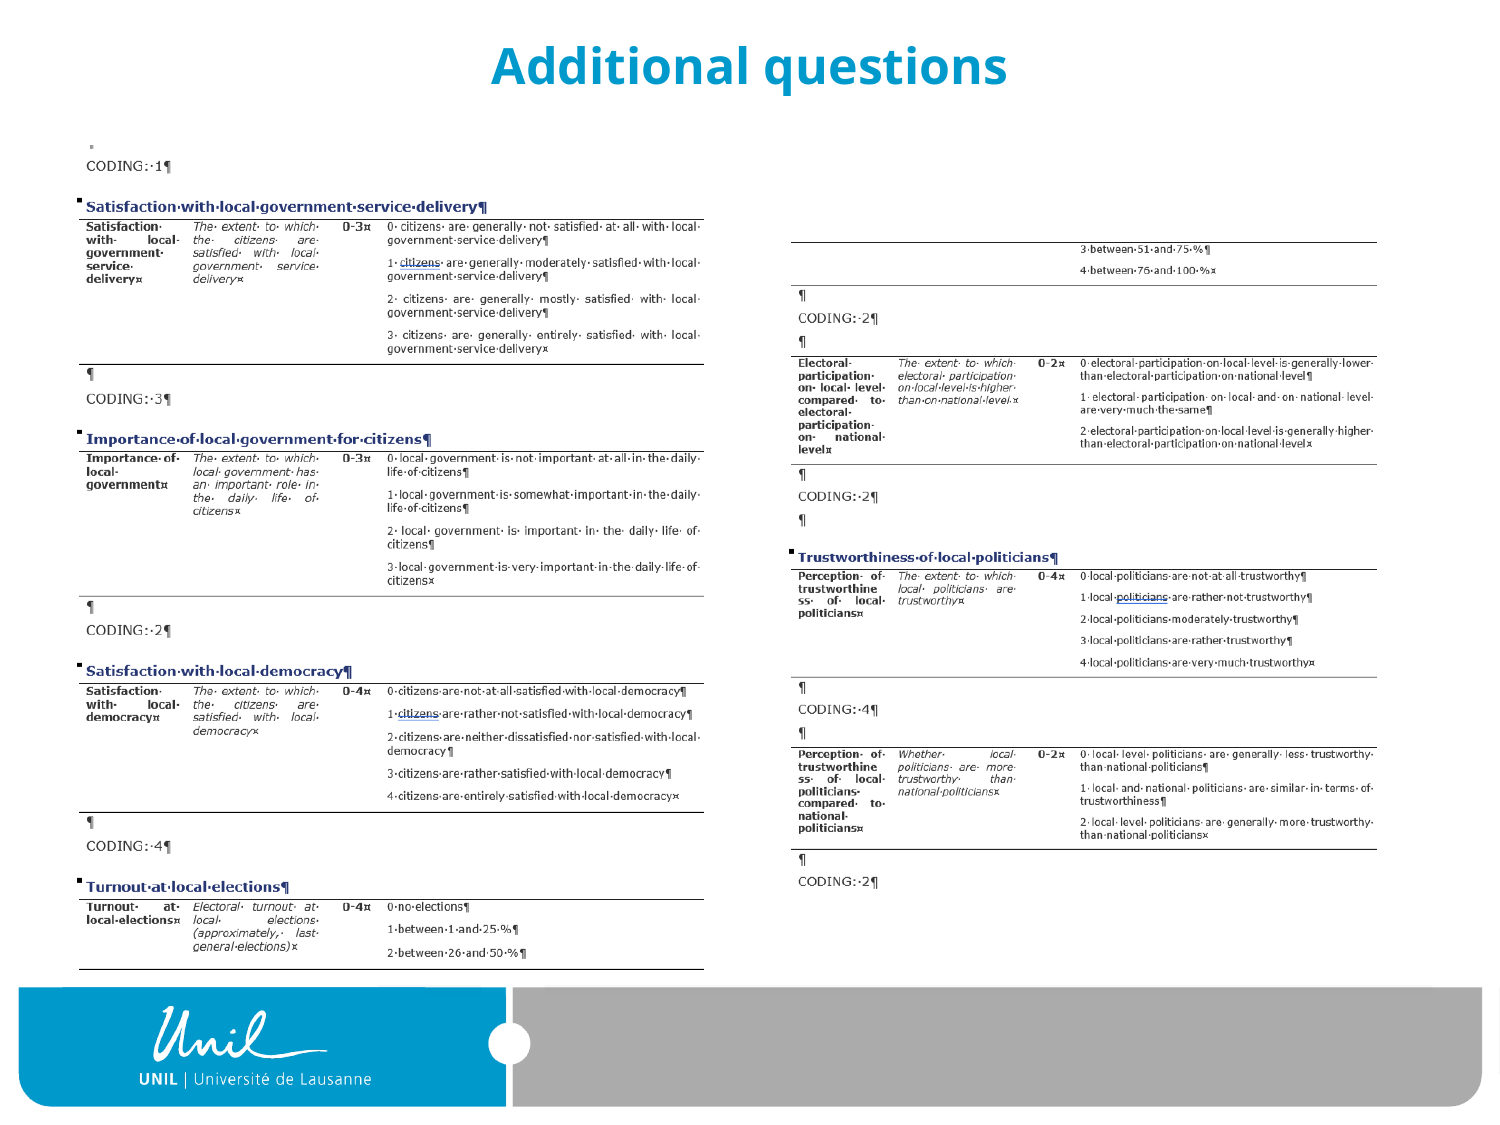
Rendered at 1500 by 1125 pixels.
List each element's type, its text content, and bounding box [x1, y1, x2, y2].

picture [772, 228, 1400, 897]
picture [0, 985, 1500, 1125]
picture [64, 145, 720, 980]
title Additional questions [37, 0, 1463, 147]
